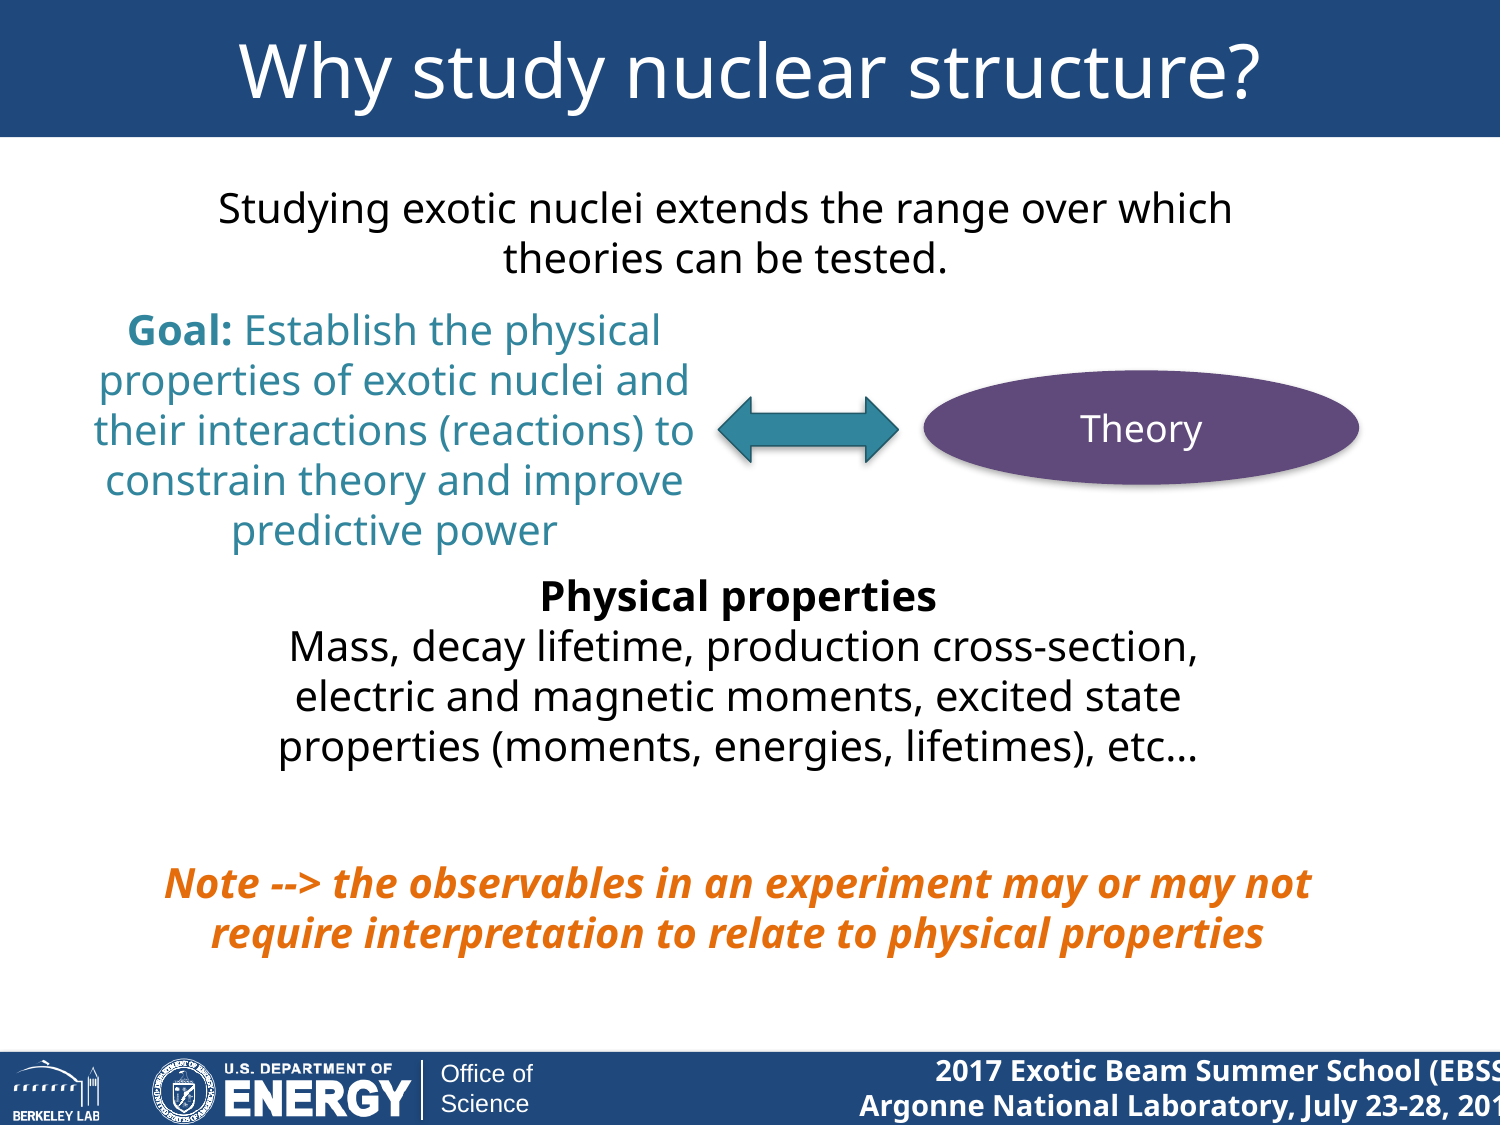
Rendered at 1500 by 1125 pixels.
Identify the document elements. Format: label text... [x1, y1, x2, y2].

title Why study nuclear structure? [75, 0, 1425, 138]
text_box Note --> the observables in an experiment may or may not require interpretation to relate to physical properties [146, 849, 1329, 965]
text_box [717, 396, 899, 463]
text_box Theory [923, 370, 1360, 485]
text_box Goal: Establish the physical properties of exotic nuclei and their interactions (reactions) to constrain theory and improve predictive power [75, 296, 714, 561]
text_box Studying exotic nuclei extends the range over which theories can be tested. [162, 174, 1290, 290]
text_box Physical properties Mass, decay lifetime, production cross-section, electric and magnetic moments, excited state properties (moments, energies, lifetimes), etc… [187, 562, 1289, 778]
